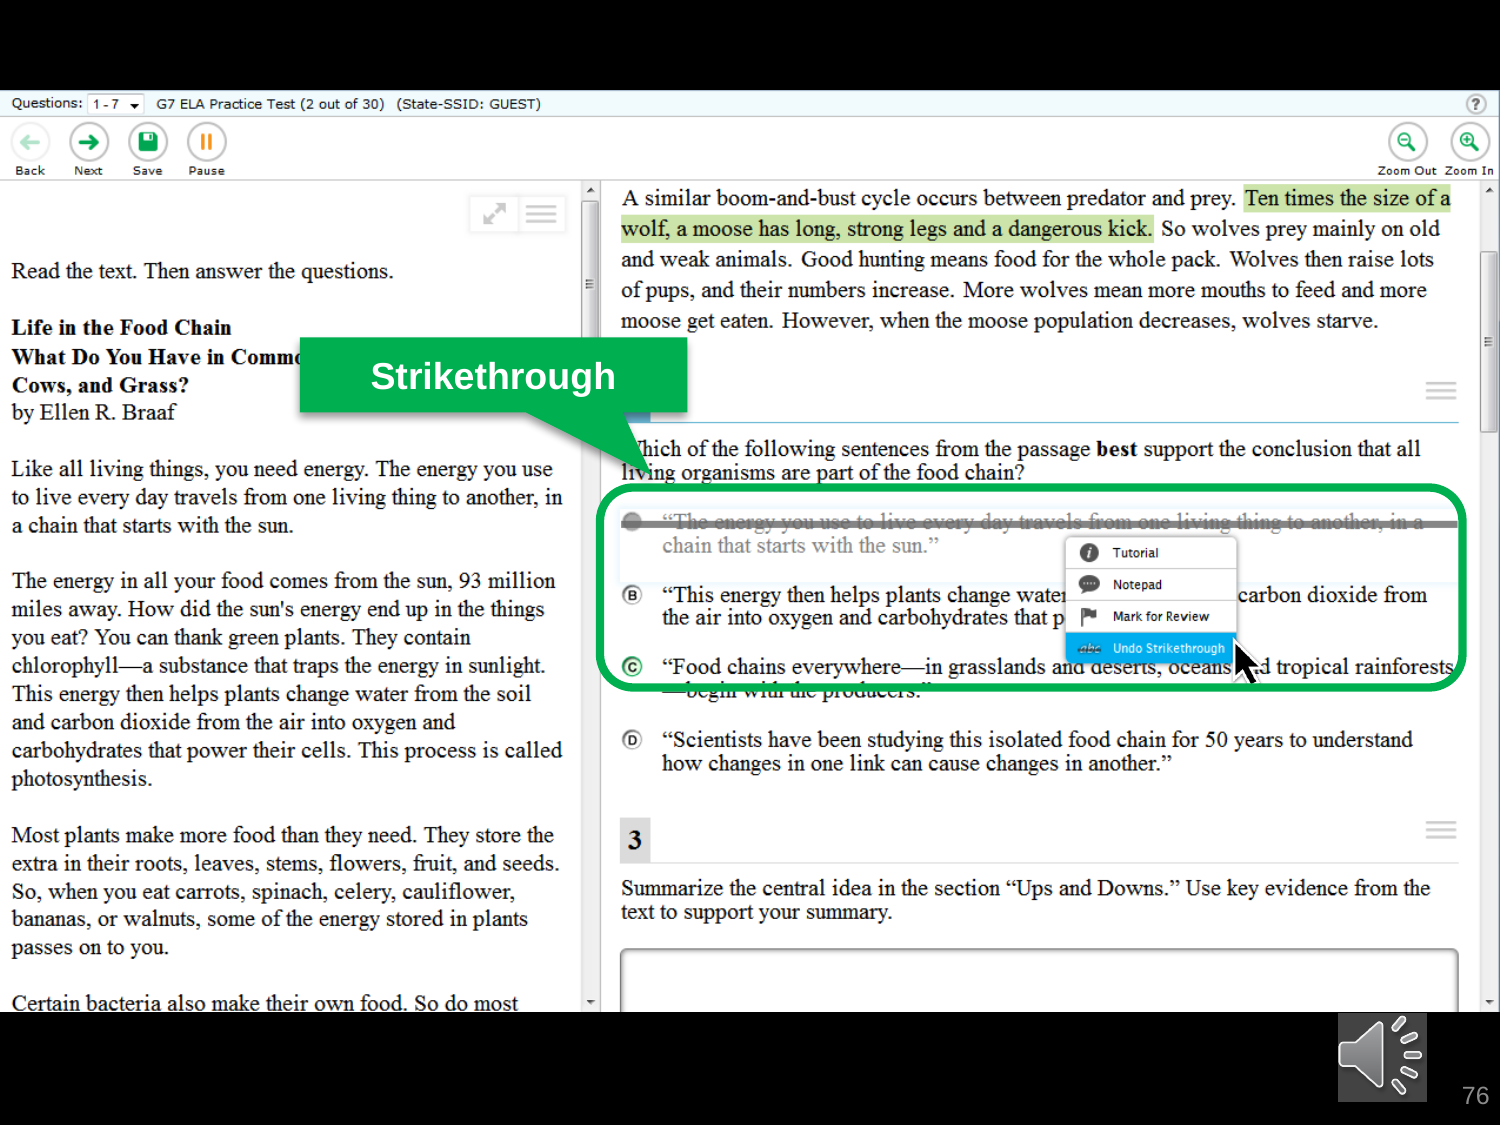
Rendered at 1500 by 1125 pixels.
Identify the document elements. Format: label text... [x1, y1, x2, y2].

picture [0, 90, 1500, 1103]
slide_number 76 [1154, 1065, 1500, 1125]
